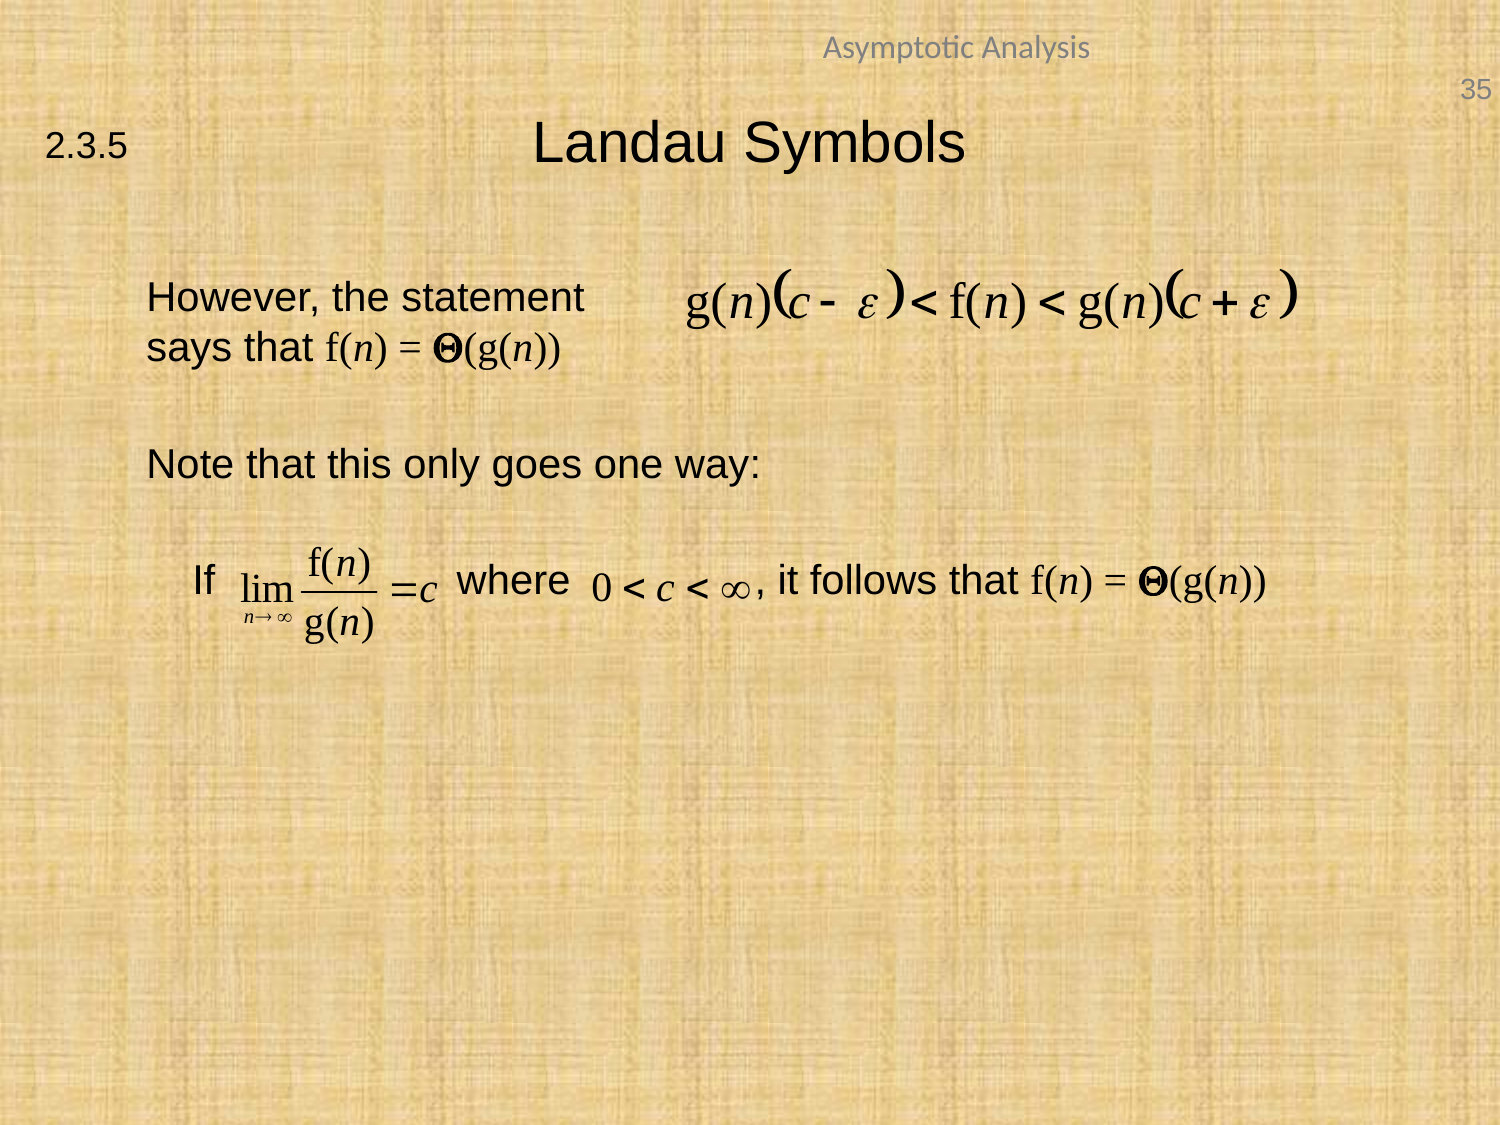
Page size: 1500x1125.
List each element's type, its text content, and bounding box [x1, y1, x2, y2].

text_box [677, 266, 1301, 340]
list However, the statement says that f(n) = Q(g(n)) Note that this only goes one way: If where , it follows that f(n) = Q(g(n)) [74, 262, 1426, 1006]
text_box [234, 536, 446, 652]
title Landau Symbols [74, 44, 1426, 233]
text_box 2.3.5 [30, 113, 144, 174]
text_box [585, 562, 758, 612]
picture [0, 0, 1500, 1125]
